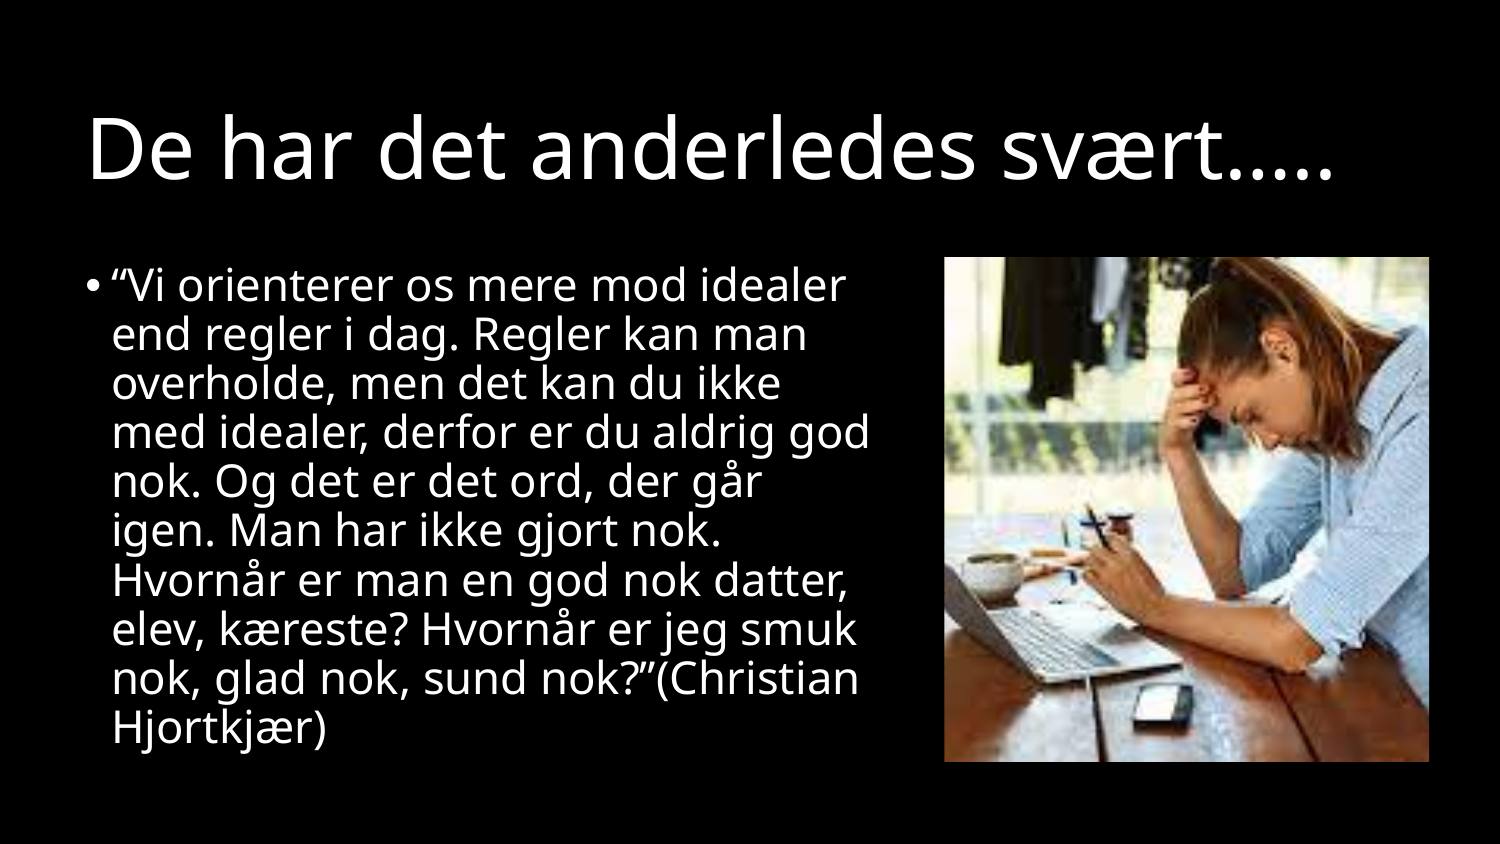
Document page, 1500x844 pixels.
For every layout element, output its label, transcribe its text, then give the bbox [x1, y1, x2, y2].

picture [944, 257, 1430, 762]
title De har det anderledes svært….. [70, 29, 1427, 206]
list “Vi orienterer os mere mod idealer end regler i dag. Regler kan man overholde, men det kan du ikke med idealer, derfor er du aldrig god nok. Og det er det ord, der går igen. Man har ikke gjort nok. Hvornår er man en god nok datter, elev, kæreste? Hvornår er jeg smuk nok, glad nok, sund nok?”(Christian Hjortkjær) [70, 254, 897, 762]
